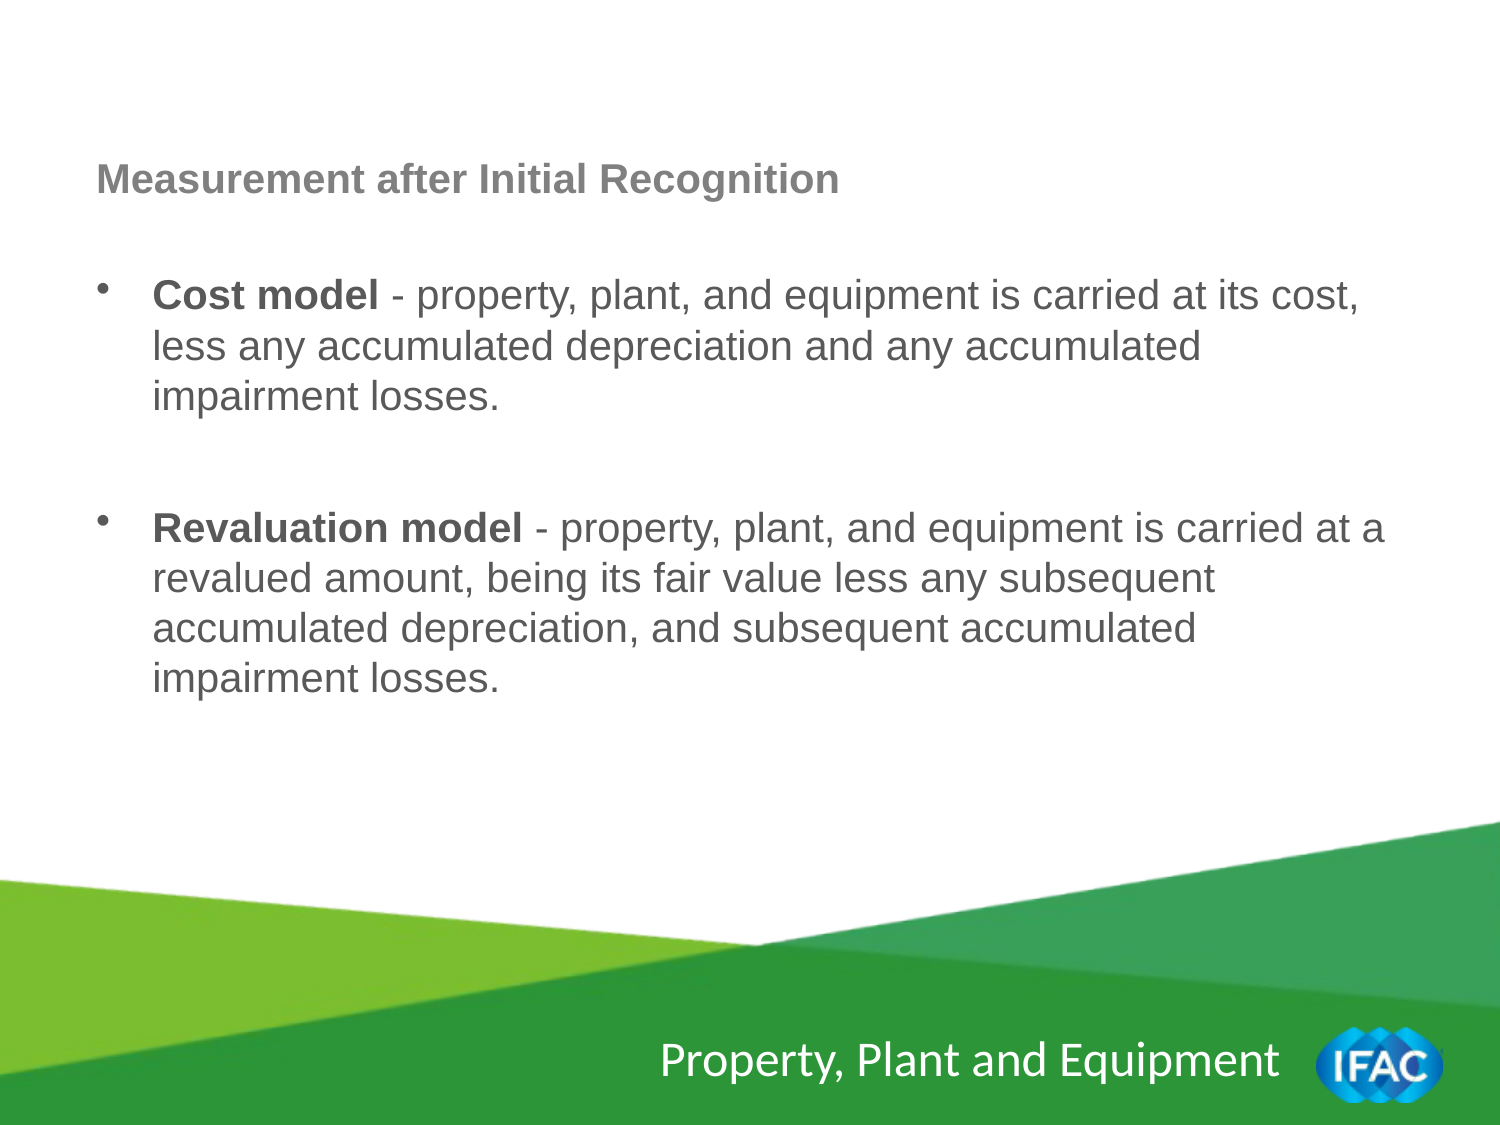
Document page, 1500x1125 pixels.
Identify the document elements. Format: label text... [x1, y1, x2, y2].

text_box Property, Plant and Equipment [87, 1018, 1296, 1094]
picture [0, 738, 1500, 1125]
text_box Measurement after Initial Recognition Cost model - property, plant, and equipment is carried at its cost, less any accumulated depreciation and any accumulated impairment losses. Revaluation model - property, plant, and equipment is carried at a revalued amount, being its fair value less any subsequent accumulated depreciation, and subsequent accumulated impairment losses. [81, 144, 1409, 759]
